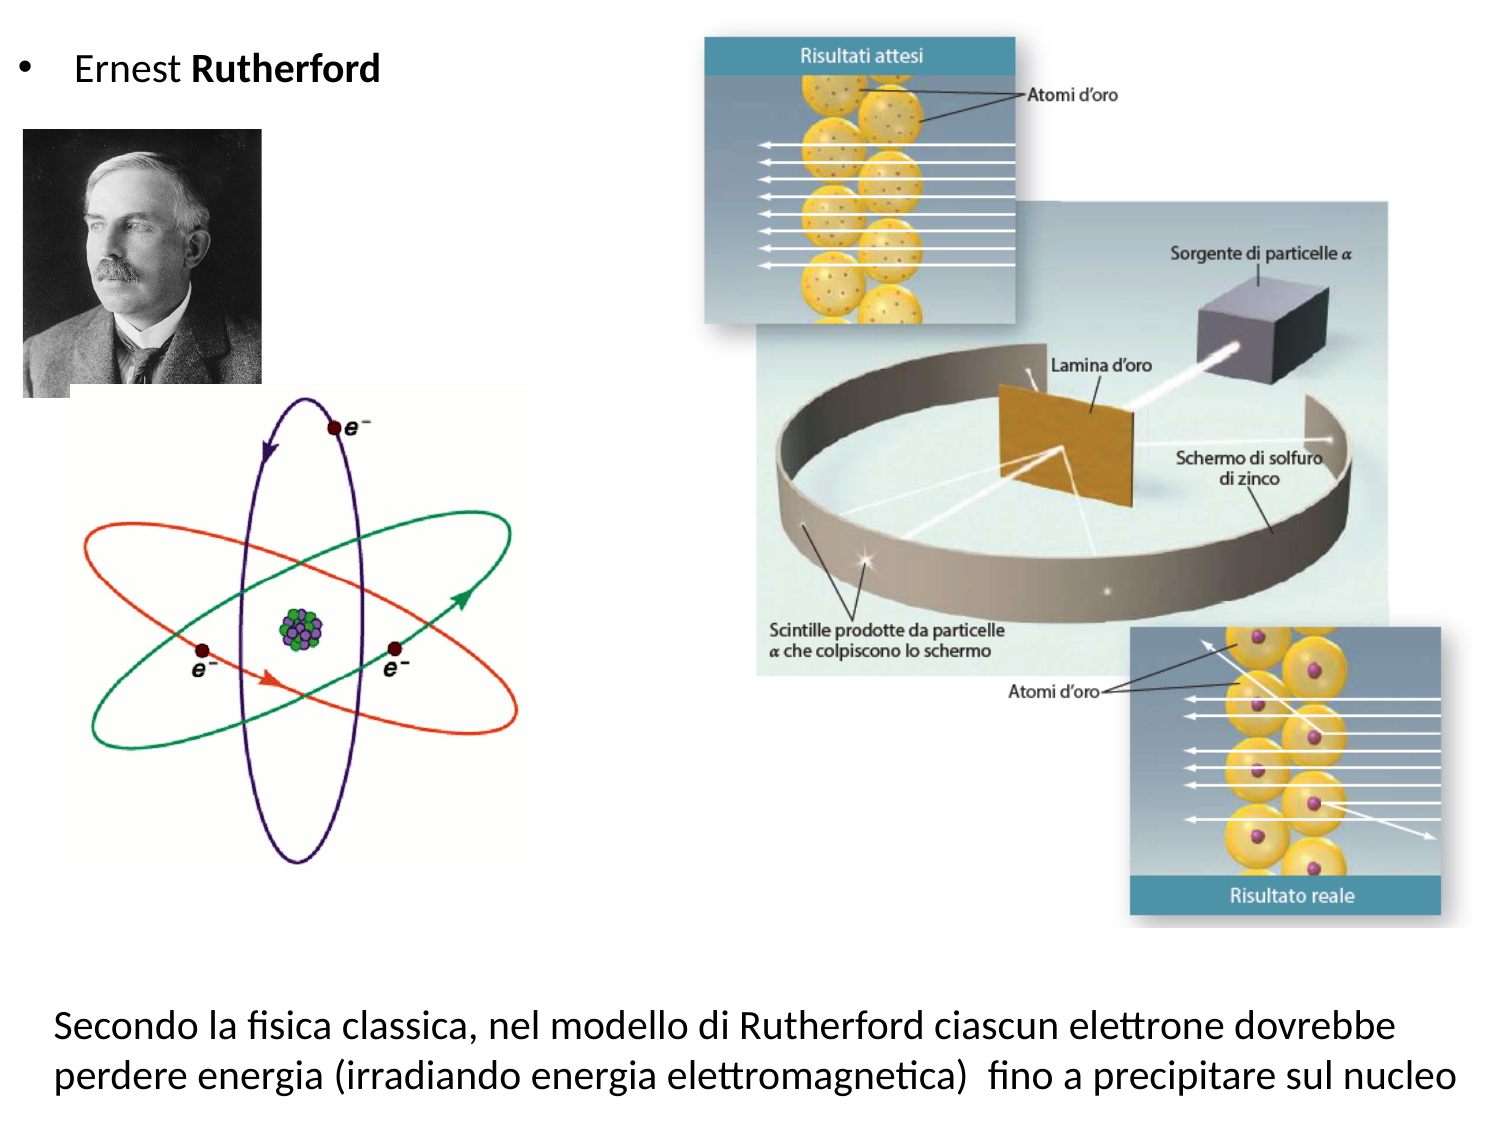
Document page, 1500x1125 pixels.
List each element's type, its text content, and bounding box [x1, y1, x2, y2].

picture [22, 129, 530, 873]
text_box Secondo la fisica classica, nel modello di Rutherford ciascun elettrone dovrebbe perdere energia (irradiando energia elettromagnetica) fino a precipitare sul nucleo [39, 990, 1500, 1106]
picture [675, 21, 1473, 928]
text_box Ernest Rutherford [2, 33, 434, 97]
